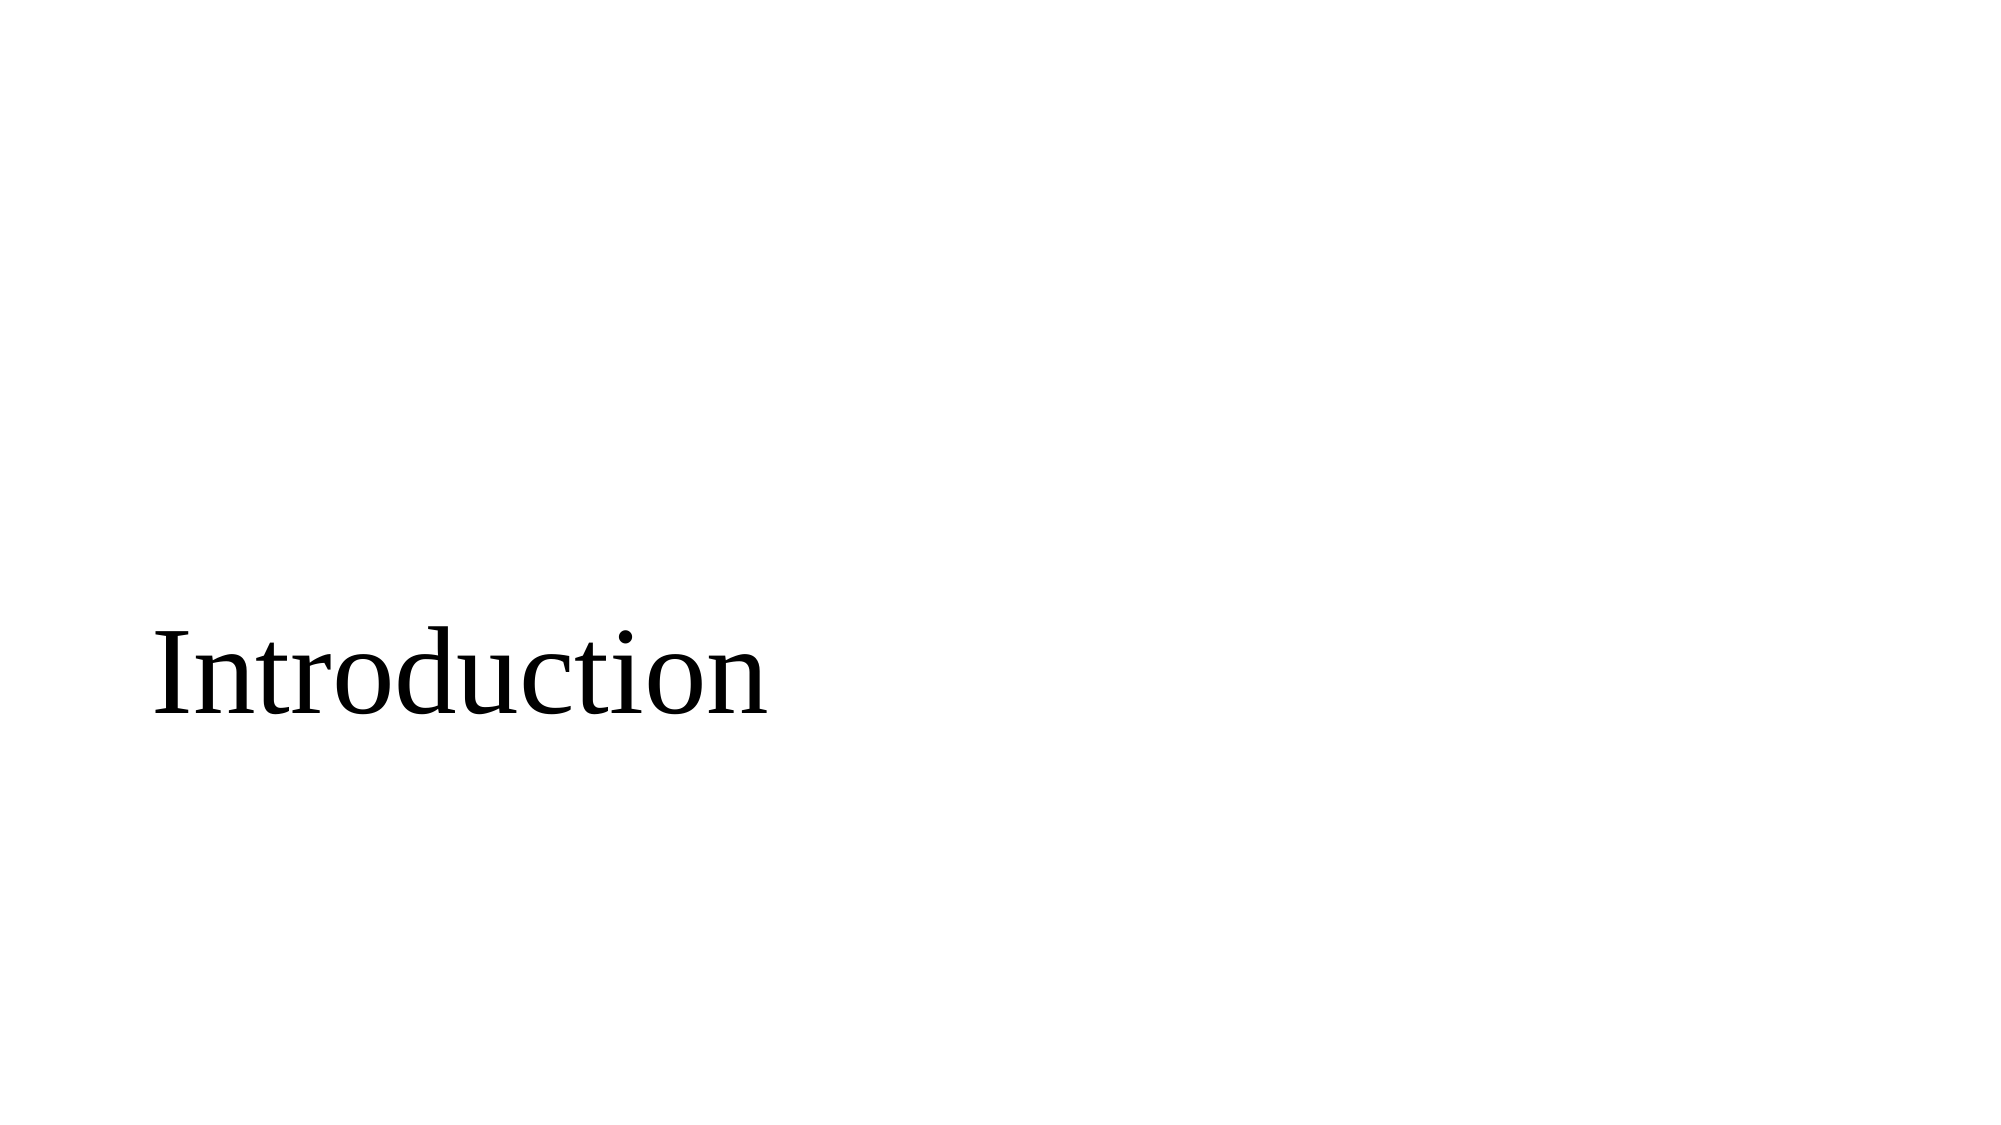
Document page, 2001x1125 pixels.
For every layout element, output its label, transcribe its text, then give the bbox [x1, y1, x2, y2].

title Introduction [136, 280, 1862, 749]
